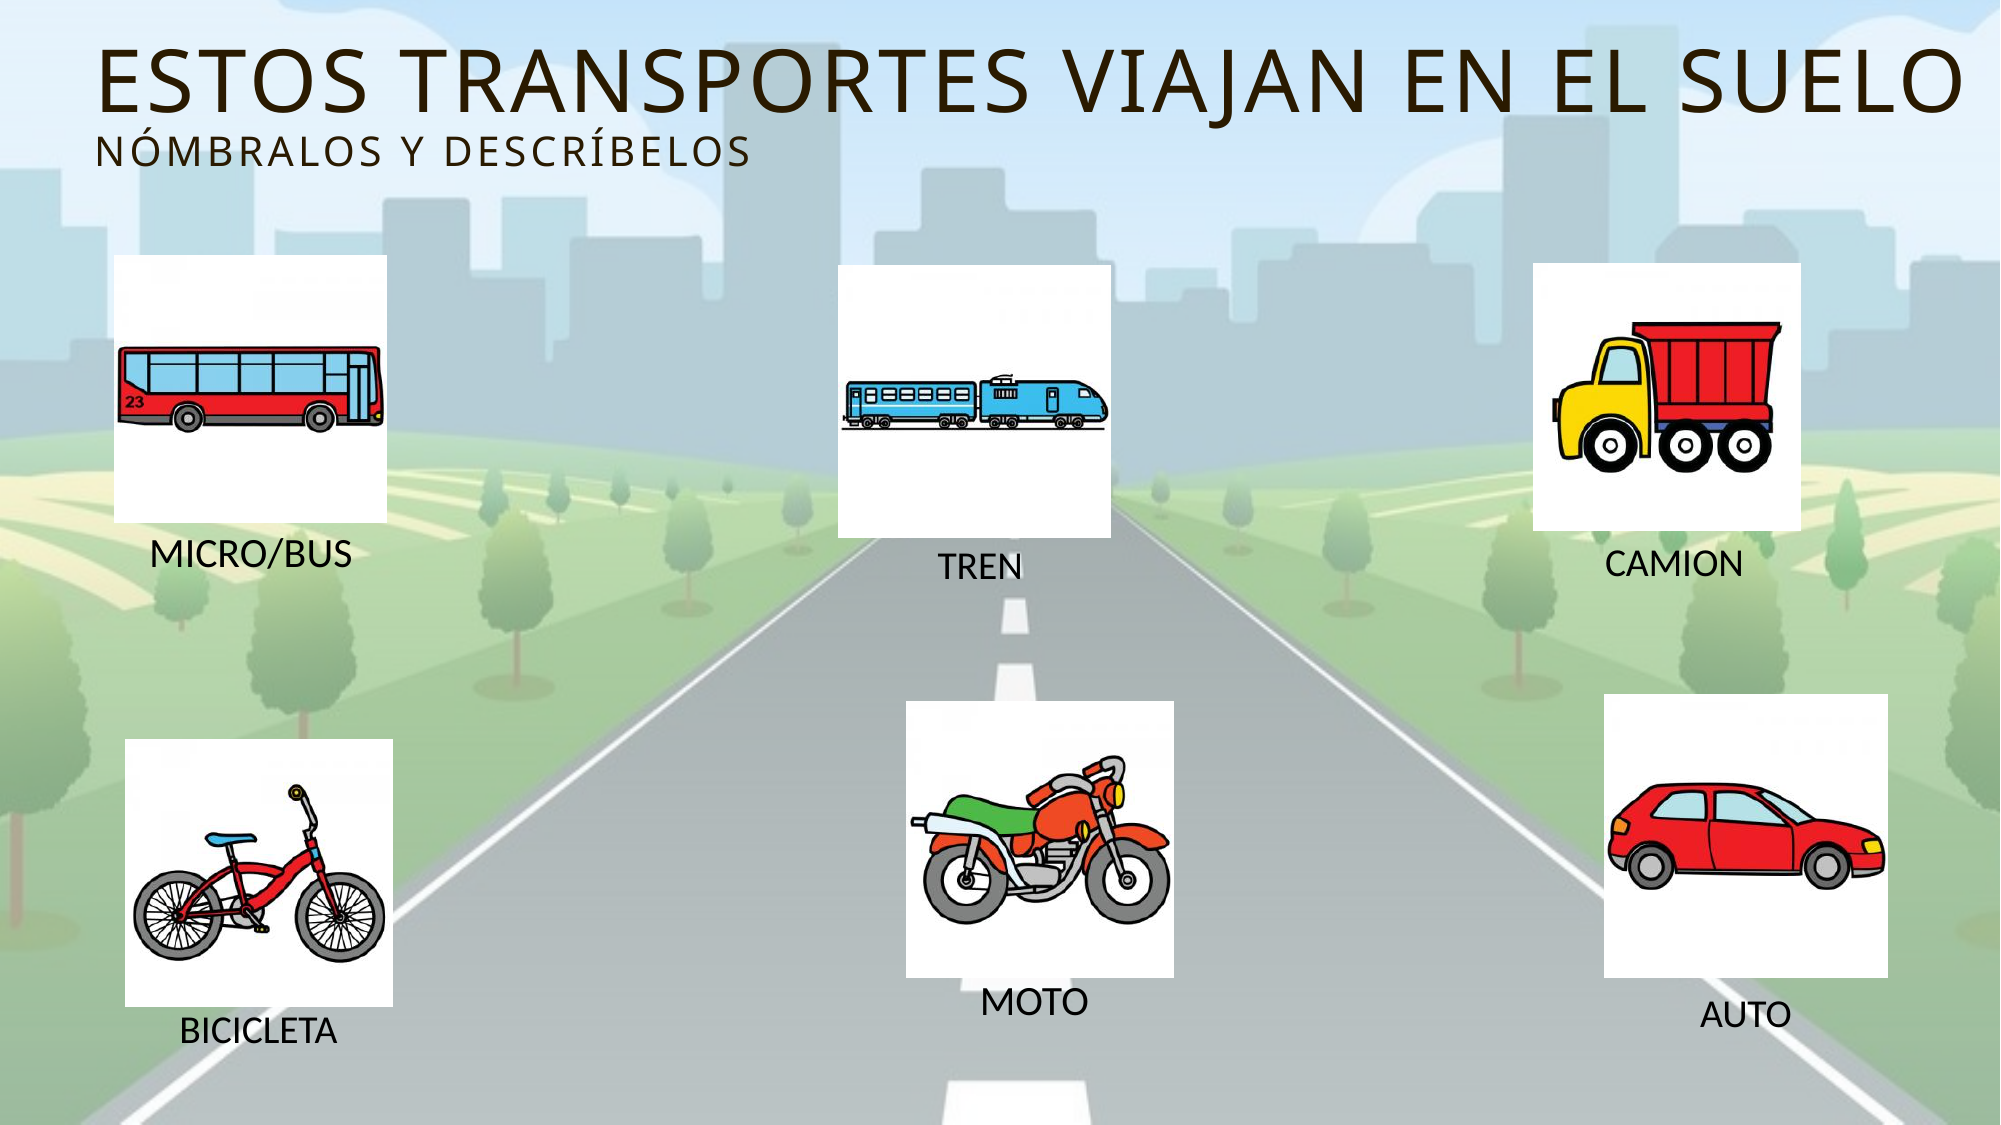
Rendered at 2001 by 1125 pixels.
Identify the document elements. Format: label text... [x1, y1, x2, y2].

picture [124, 738, 393, 1007]
picture [1533, 263, 1801, 531]
text_box CAMION [1533, 529, 1817, 592]
text_box MICRO/BUS [85, 517, 417, 583]
picture [838, 265, 1111, 538]
picture [906, 701, 1174, 978]
text_box BICICLETA [116, 996, 401, 1059]
title Estos transportes viajan en el suelo nómbralos y descríbelos [79, 29, 2000, 275]
text_box TREN [838, 532, 1122, 595]
text_box AUTO [1604, 980, 1888, 1043]
text_box MOTO [857, 966, 1212, 1032]
picture [1603, 694, 1888, 978]
picture [114, 255, 387, 523]
